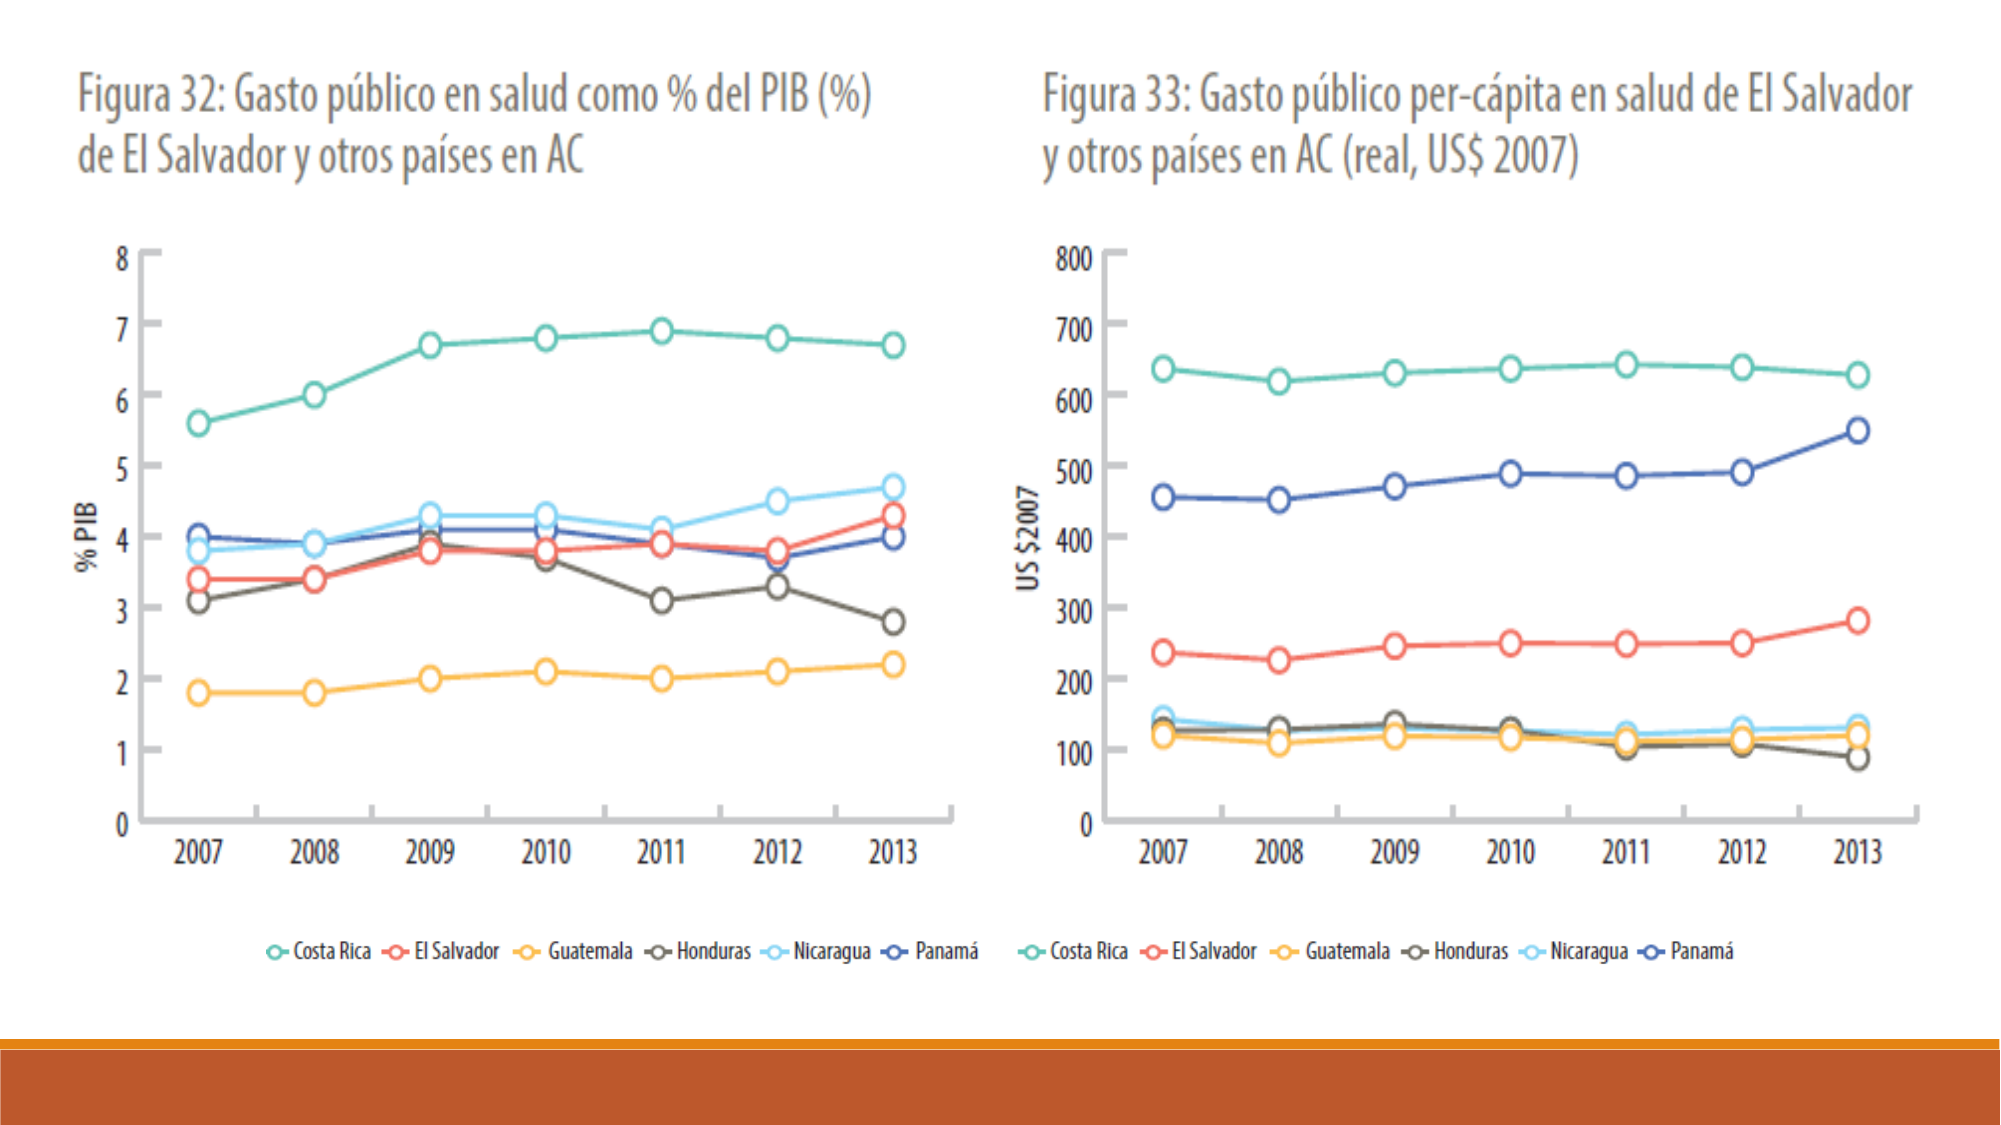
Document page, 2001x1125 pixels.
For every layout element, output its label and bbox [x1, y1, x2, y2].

picture [265, 913, 1775, 980]
picture [8, 62, 1974, 879]
